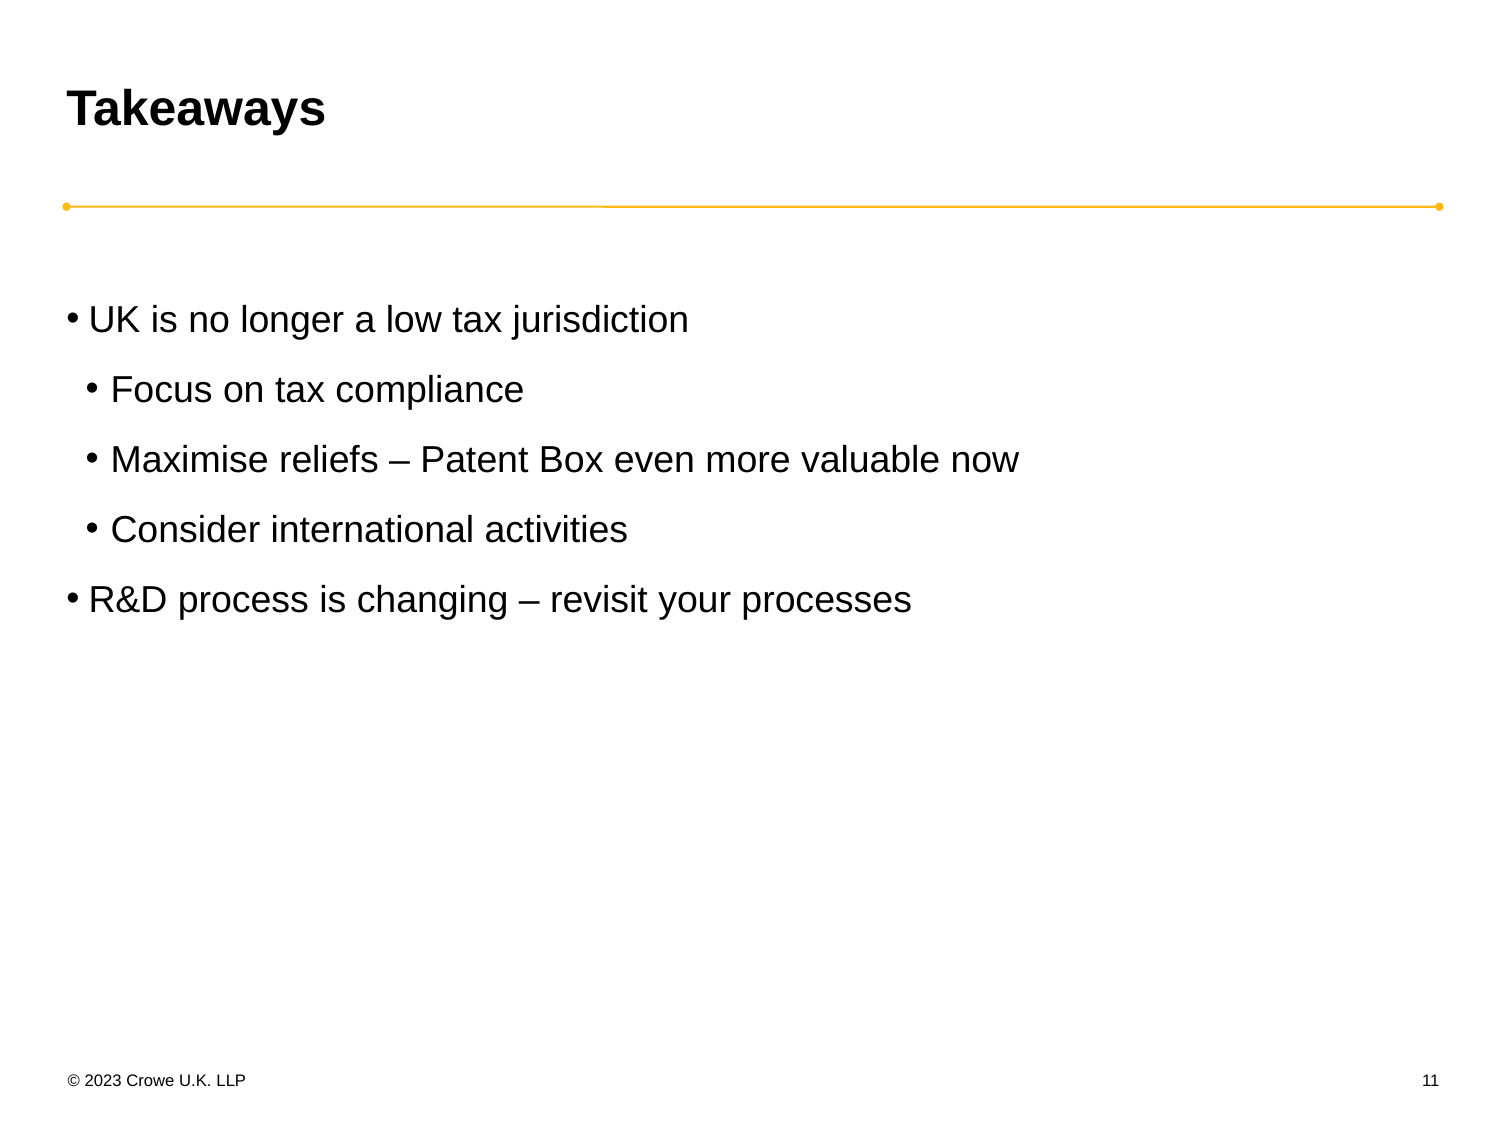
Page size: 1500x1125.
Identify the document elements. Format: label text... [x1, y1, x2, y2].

list UK is no longer a low tax jurisdiction Focus on tax compliance Maximise reliefs – Patent Box even more valuable now Consider international activities R&D process is changing – revisit your processes [66, 295, 1440, 1034]
title Takeaways [66, 75, 1440, 136]
